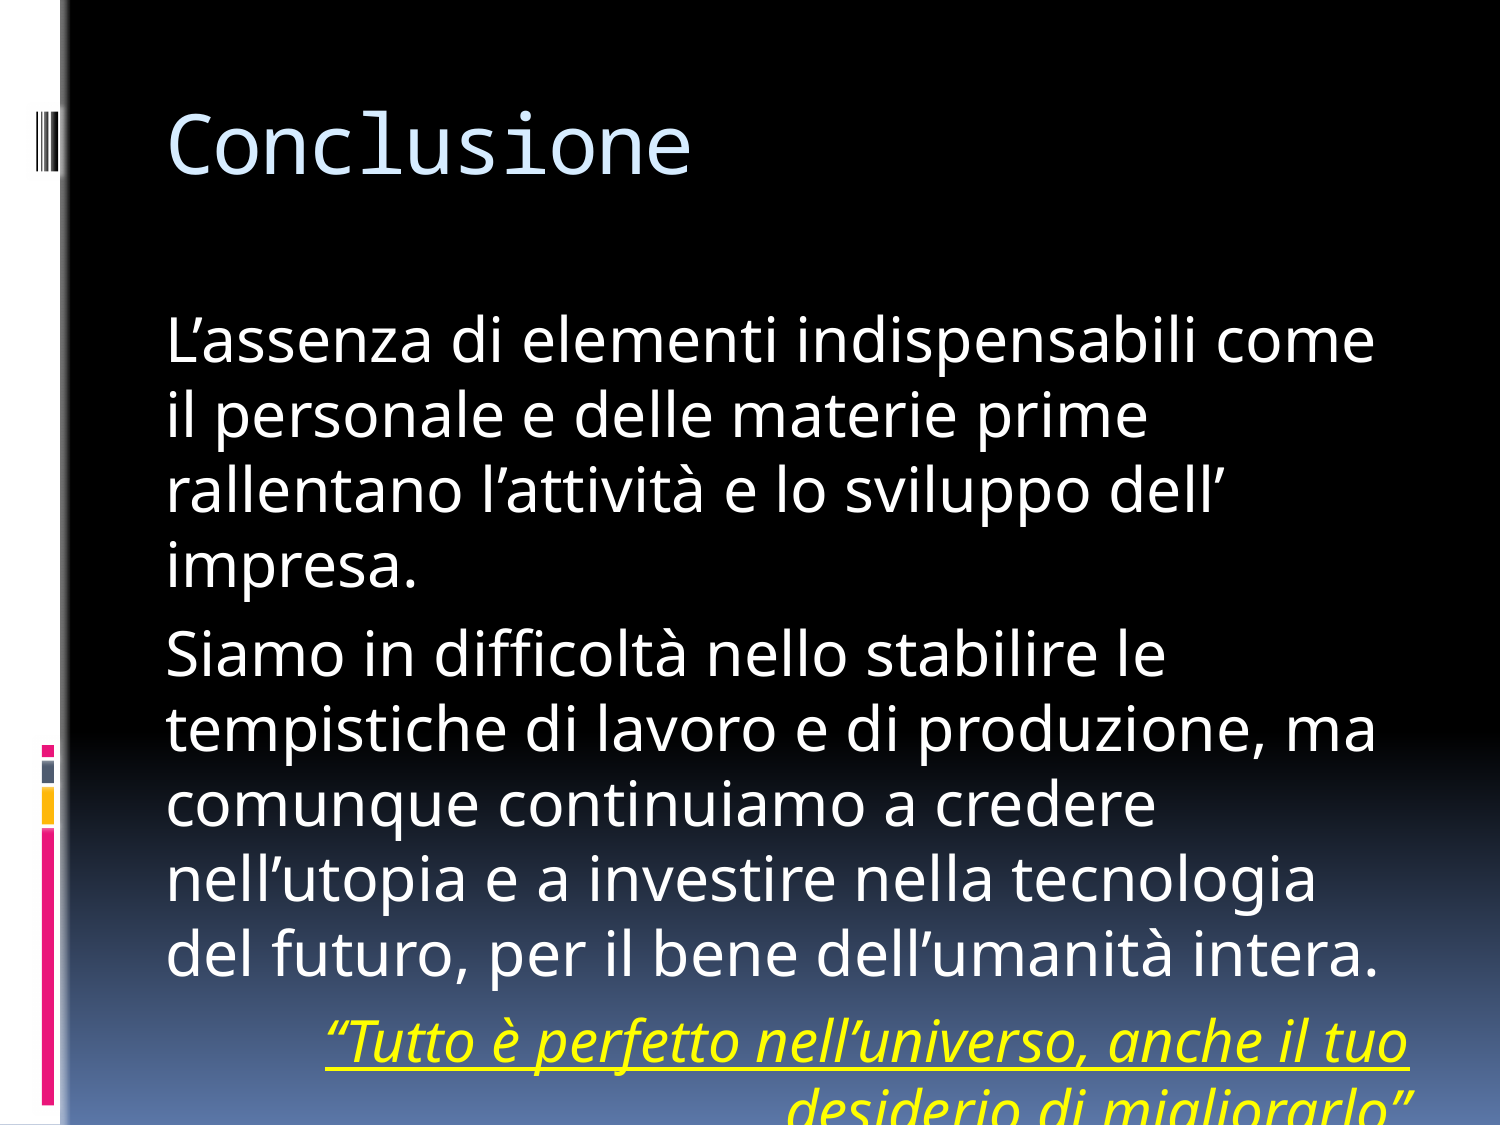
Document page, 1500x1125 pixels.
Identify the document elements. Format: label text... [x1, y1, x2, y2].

title Conclusione [150, 83, 1425, 234]
list L’assenza di elementi indispensabili come il personale e delle materie prime rallentano l’attività e lo sviluppo dell’ impresa. Siamo in difficoltà nello stabilire le tempistiche di lavoro e di produzione, ma comunque continuiamo a credere nell’utopia e a investire nella tecnologia del futuro, per il bene dell’umanità intera. “Tutto è perfetto nell’universo, anche il tuo desiderio di migliorarlo” [150, 292, 1425, 1043]
